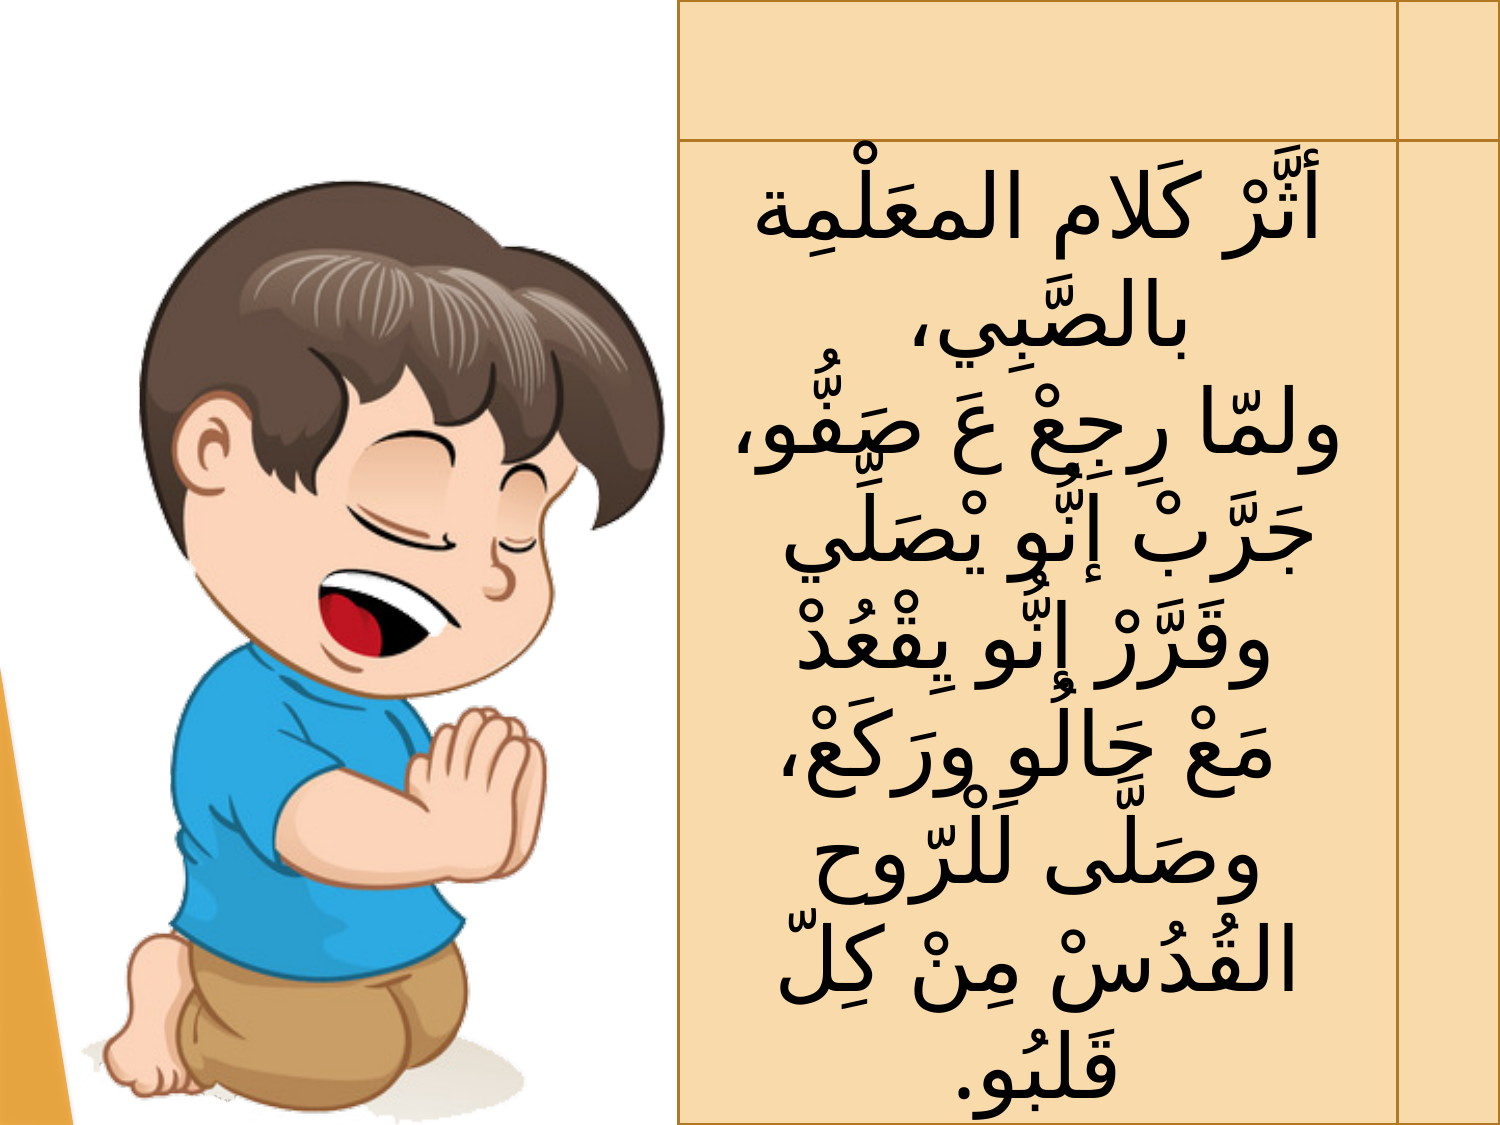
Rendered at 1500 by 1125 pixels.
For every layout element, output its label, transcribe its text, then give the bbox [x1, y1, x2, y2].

picture [0, 168, 834, 1125]
text_box أثَّرْ كَلام المعَلْمِة بالصَّبِي، ولمّا رِجِعْ عَ صَفُّو، جَرَّبْ إنُّو يْصَلِّي وقَرَّرْ إنُّو يِقْعُدْ مَعْ حَالُو ورَكَعْ، وصَلَّى لَلْرّوح القُدُسْ مِنْ كِلّ قَلبُو. [676, 0, 1500, 1125]
